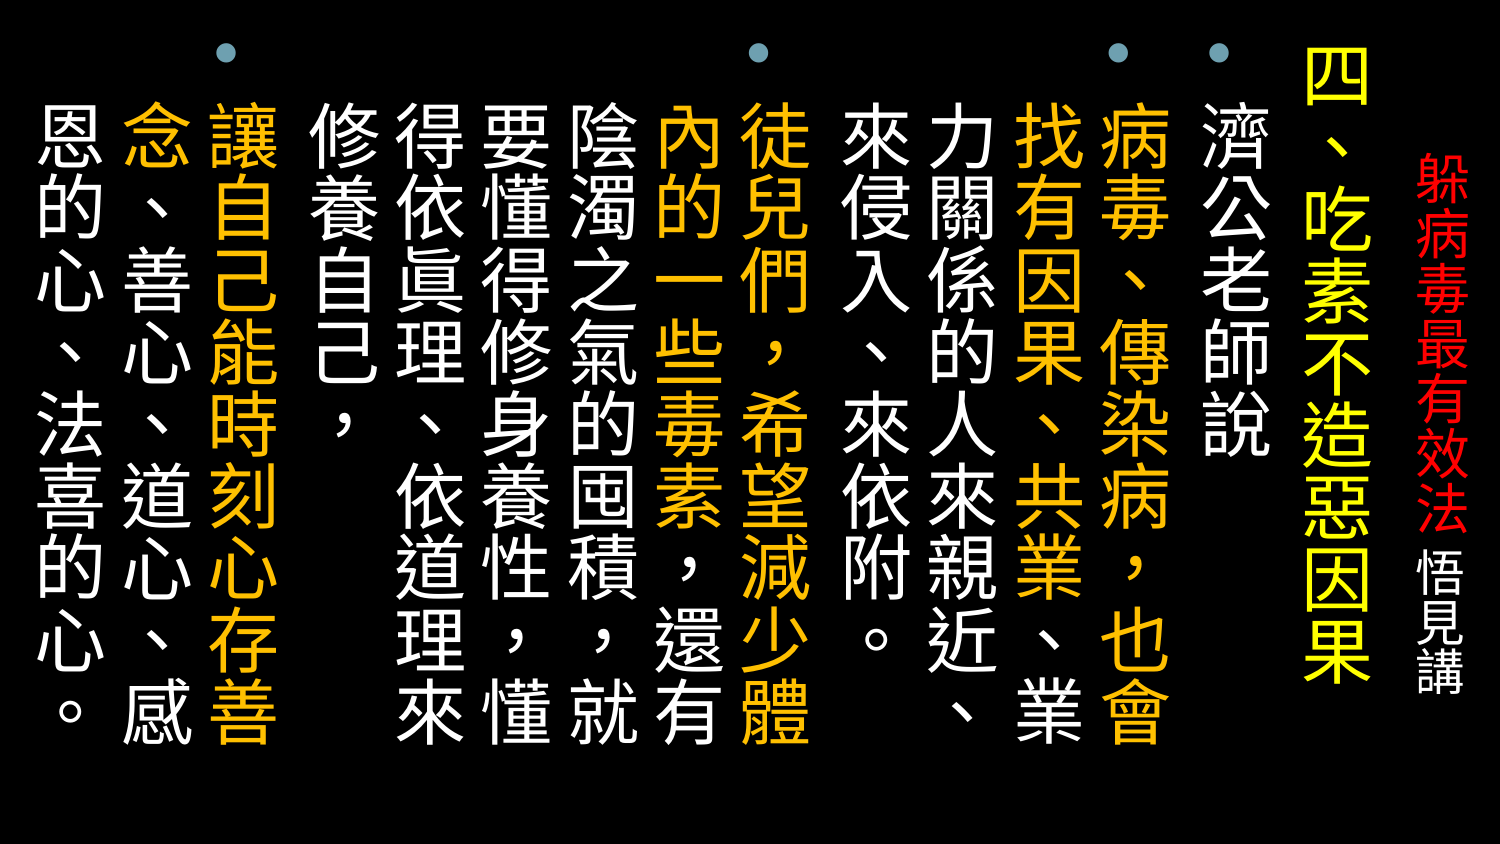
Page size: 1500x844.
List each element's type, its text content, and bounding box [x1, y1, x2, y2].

title 躲病毒最有效法 悟見講 [1399, 23, 1483, 825]
list 四、吃素不造惡因果 濟公老師說 病毒、傳染病，也會找有因果、共業、業力關係的人來親近、來侵入、來依附。 徒兒們，希望減少體內的一些毒素，還有陰濁之氣的囤積，就要懂得修身養性，懂得依眞理、依道理來修養自己， 讓自己能時刻心存善念、善心、道心、感恩的心、法喜的心。 [17, 18, 1388, 825]
